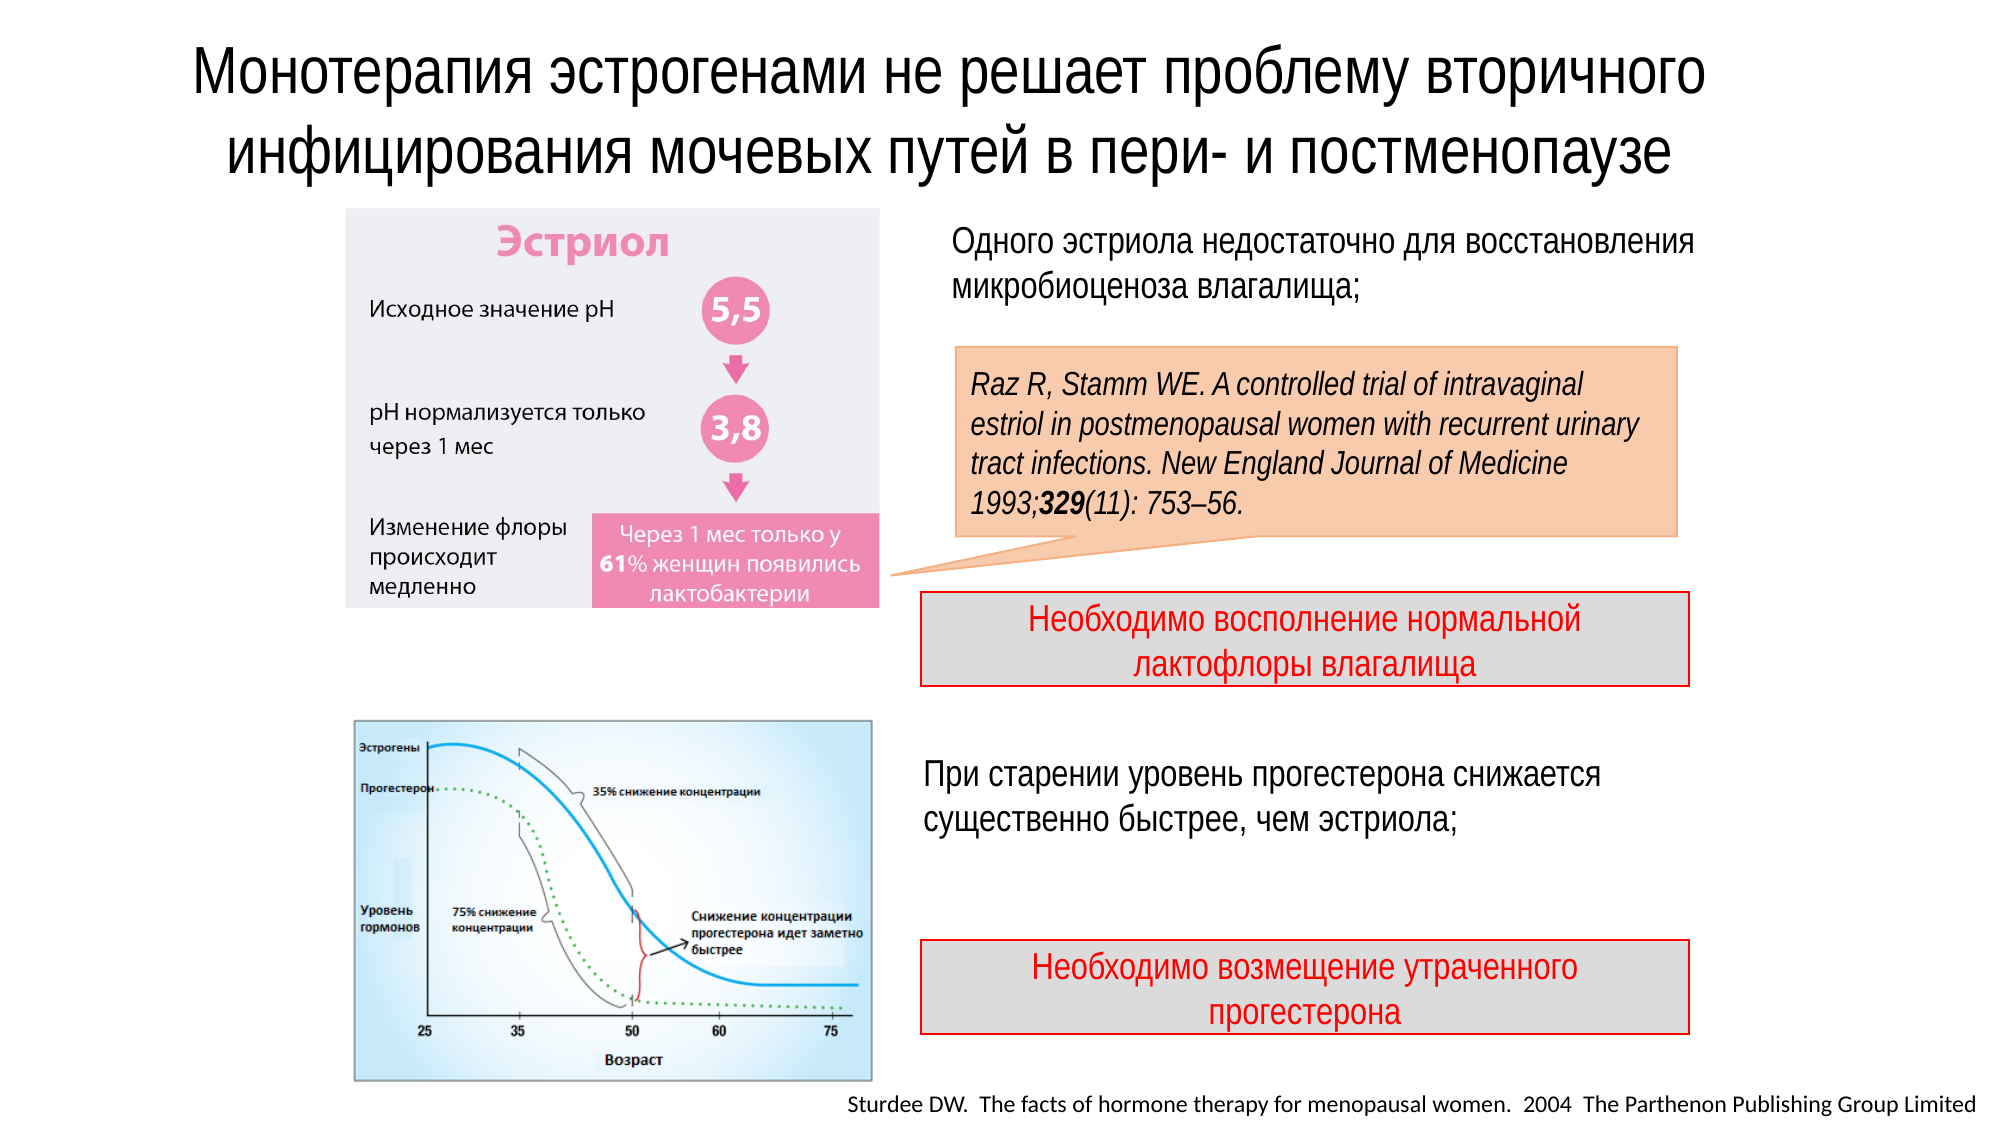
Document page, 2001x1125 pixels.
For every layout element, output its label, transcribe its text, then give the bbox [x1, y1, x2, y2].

text_box Raz R, Stamm WE. A controlled trial of intravaginal estriol in postmenopausal women with recurrent urinary tract infections. New England Journal of Medicine 1993;329(11): 753–56. [890, 345, 1678, 577]
picture [345, 711, 881, 1089]
picture [345, 206, 880, 608]
text_box Sturdee DW. The facts of hormone therapy for menopausal women. 2004 The Parthenon Publishing Group Limited [824, 1080, 2000, 1125]
text_box Необходимо возмещение утраченного прогестерона [920, 939, 1690, 1035]
text_box Необходимо восполнение нормальной лактофлоры влагалища [920, 591, 1690, 687]
text_box При старении уровень прогестерона снижается существенно быстрее, чем эстриола; [908, 741, 1724, 847]
text_box Монотерапия эстрогенами не решает проблему вторичного инфицирования мочевых путей в пери- и постменопаузе [151, 19, 1751, 196]
text_box Одного эстриола недостаточно для восстановления микробиоценоза влагалища; [936, 208, 1750, 314]
